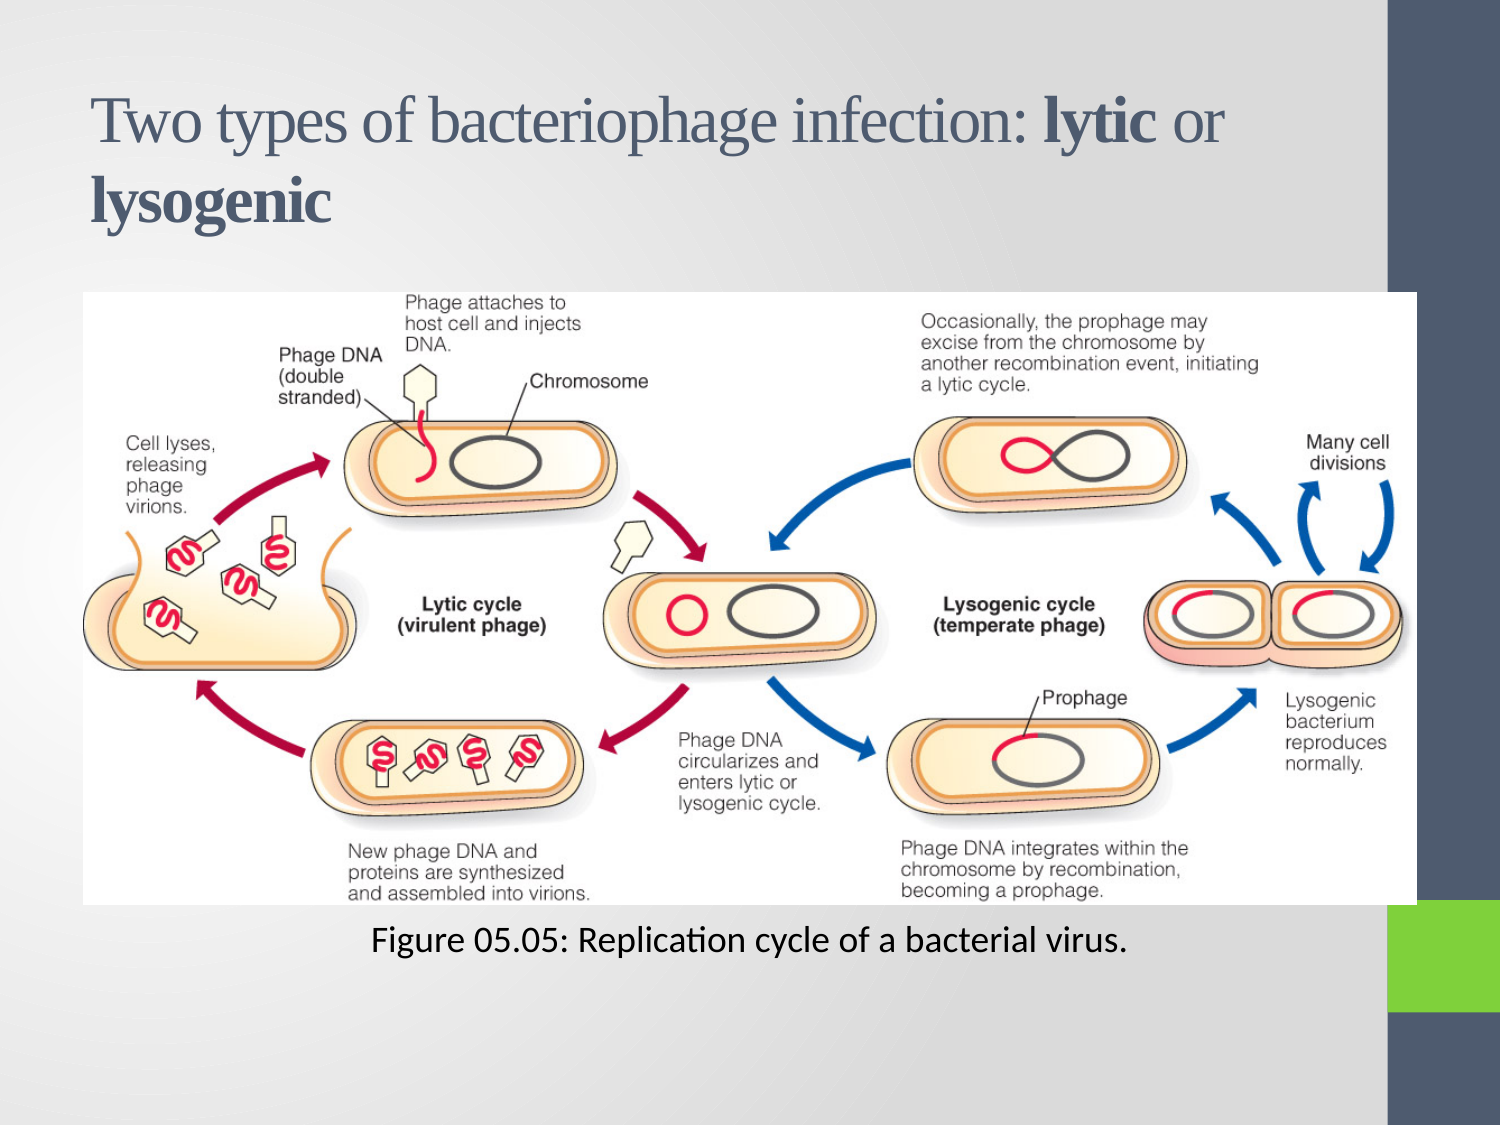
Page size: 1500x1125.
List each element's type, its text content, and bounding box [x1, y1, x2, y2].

title Two types of bacteriophage infection: lytic or lysogenic [75, 62, 1425, 250]
text_box Figure 05.05: Replication cycle of a bacterial virus. [112, 912, 1388, 971]
picture [83, 291, 1417, 906]
